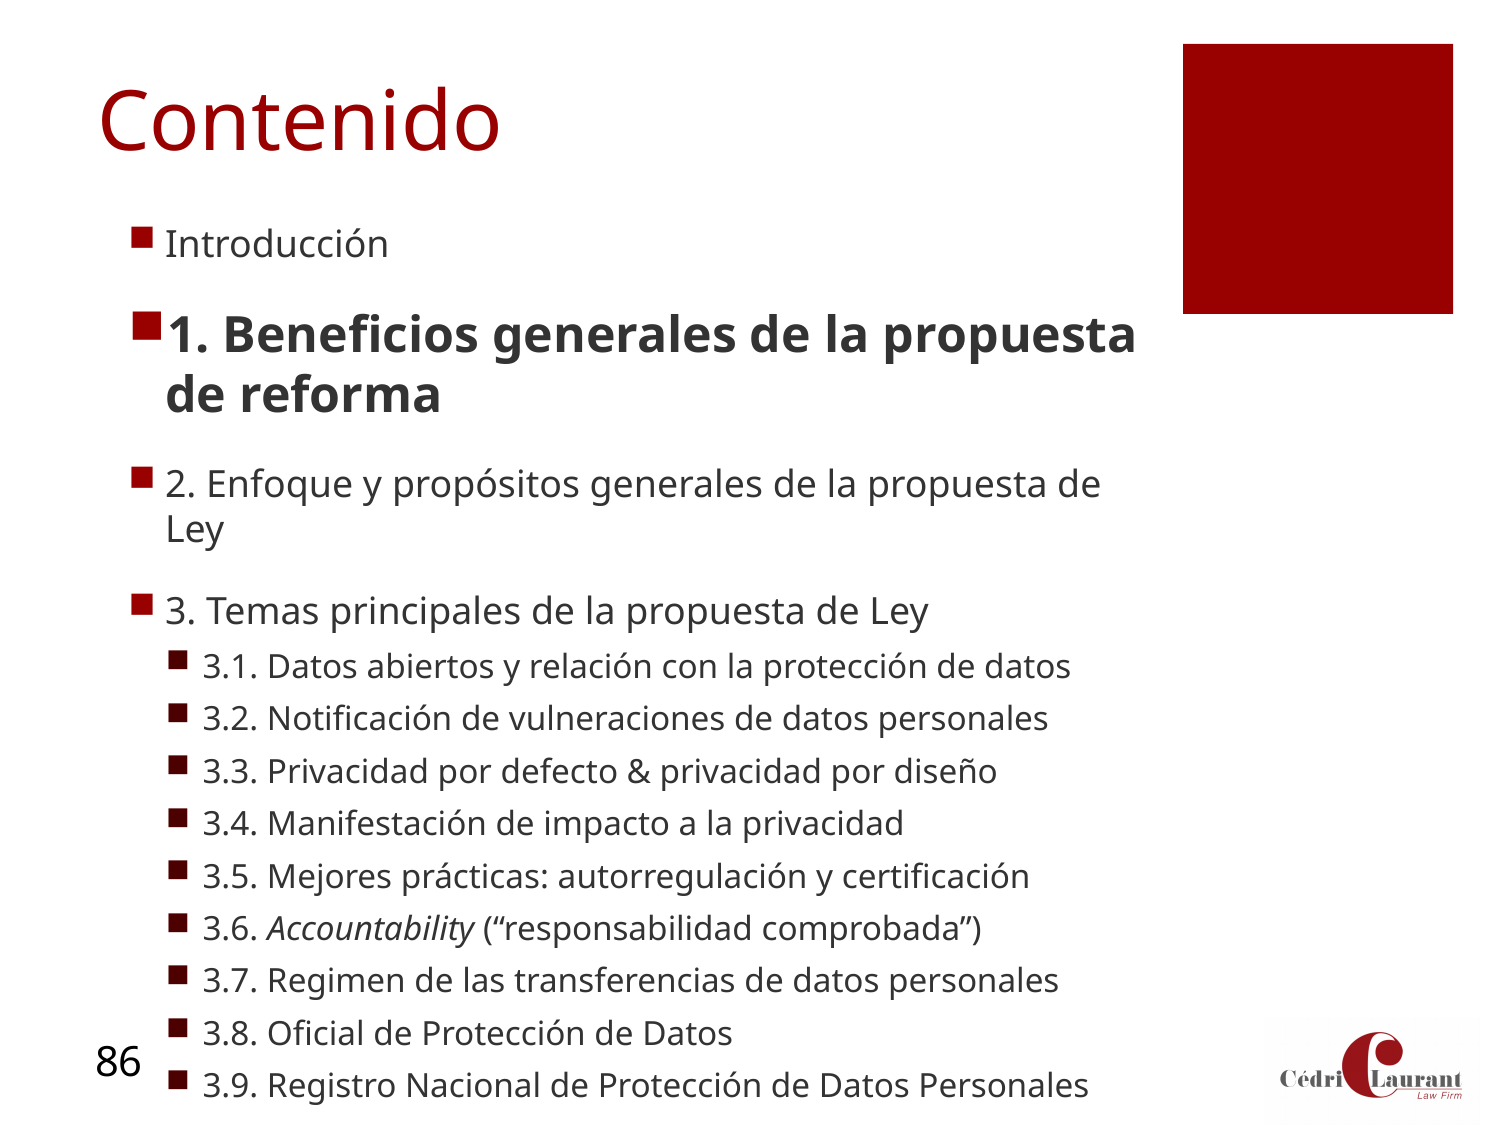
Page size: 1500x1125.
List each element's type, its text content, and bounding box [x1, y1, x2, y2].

title Contenido [82, 37, 1150, 175]
list Introducción 1. Beneficios generales de la propuesta de reforma 2. Enfoque y propósitos generales de la propuesta de Ley 3. Temas principales de la propuesta de Ley 3.1. Datos abiertos y relación con la protección de datos 3.2. Notificación de vulneraciones de datos personales 3.3. Privacidad por defecto & privacidad por diseño 3.4. Manifestación de impacto a la privacidad 3.5. Mejores prácticas: autorregulación y certificación 3.6. Accountability (“responsabilidad comprobada”) 3.7. Regimen de las transferencias de datos personales 3.8. Oficial de Protección de Datos 3.9. Registro Nacional de Protección de Datos Personales [112, 212, 1181, 893]
picture [1264, 1017, 1480, 1125]
slide_number 86 [75, 1033, 159, 1094]
